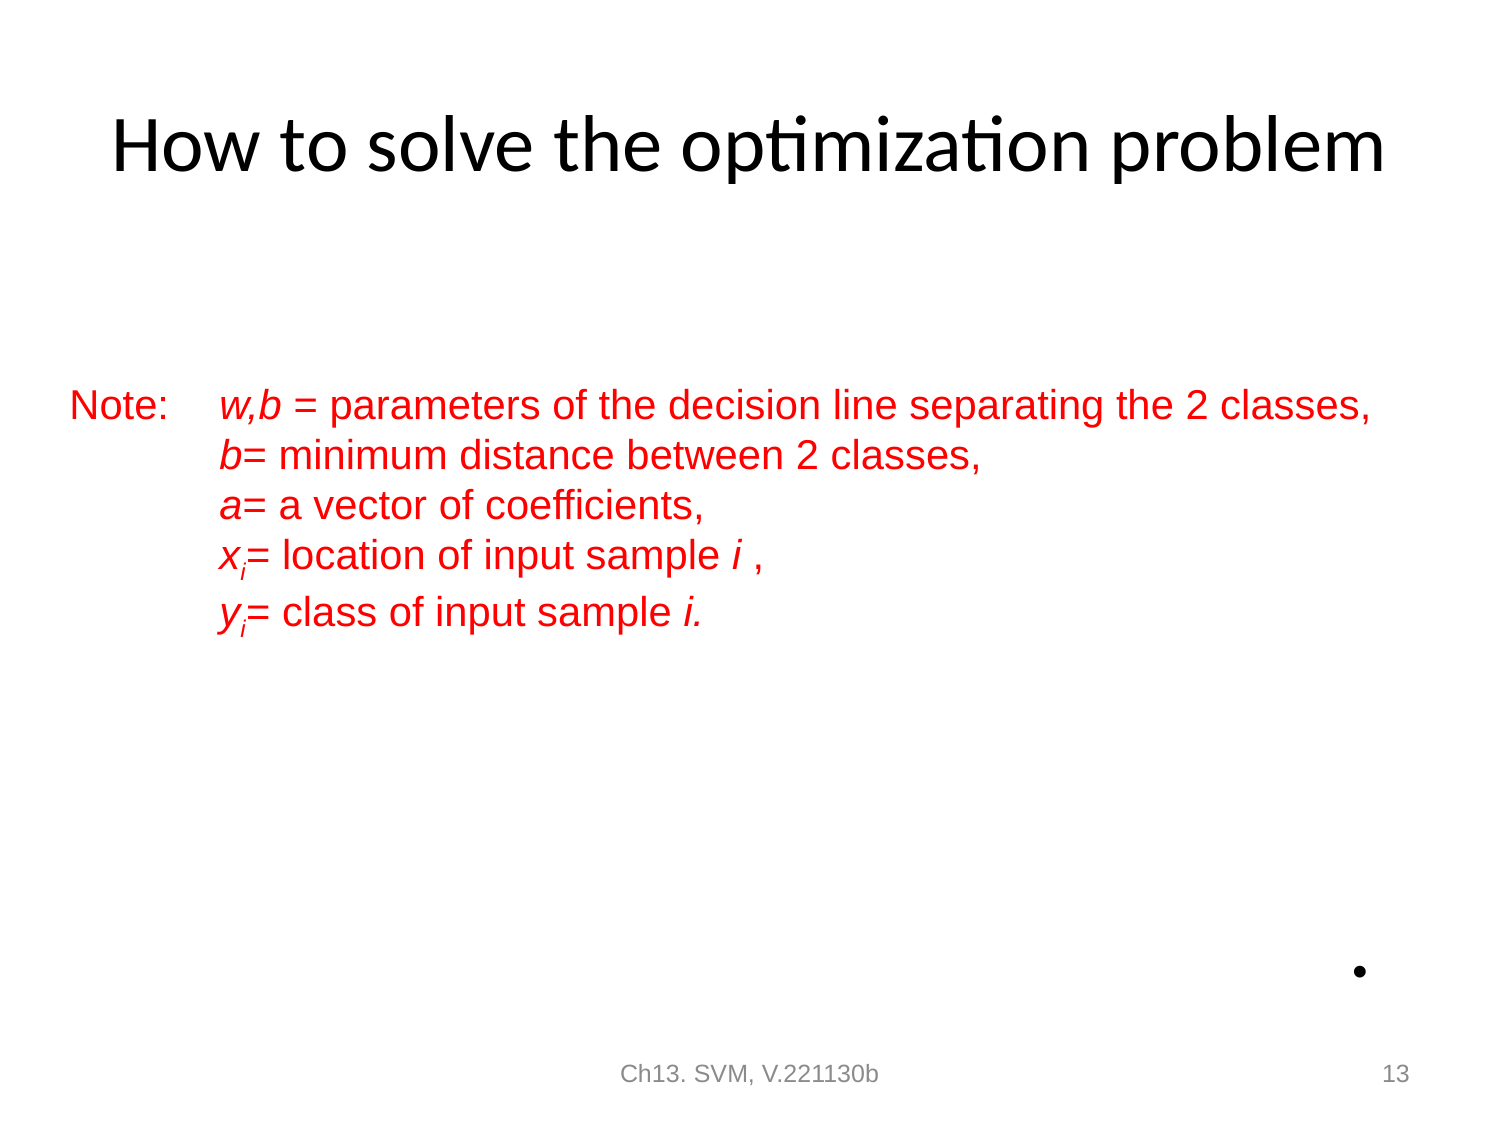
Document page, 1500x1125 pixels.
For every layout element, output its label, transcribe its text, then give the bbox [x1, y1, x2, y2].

title How to solve the optimization problem [75, 45, 1425, 233]
list [1337, 937, 1425, 1005]
footer Ch13. SVM, V.221130b [512, 1042, 988, 1103]
slide_number 13 [1074, 1042, 1425, 1103]
